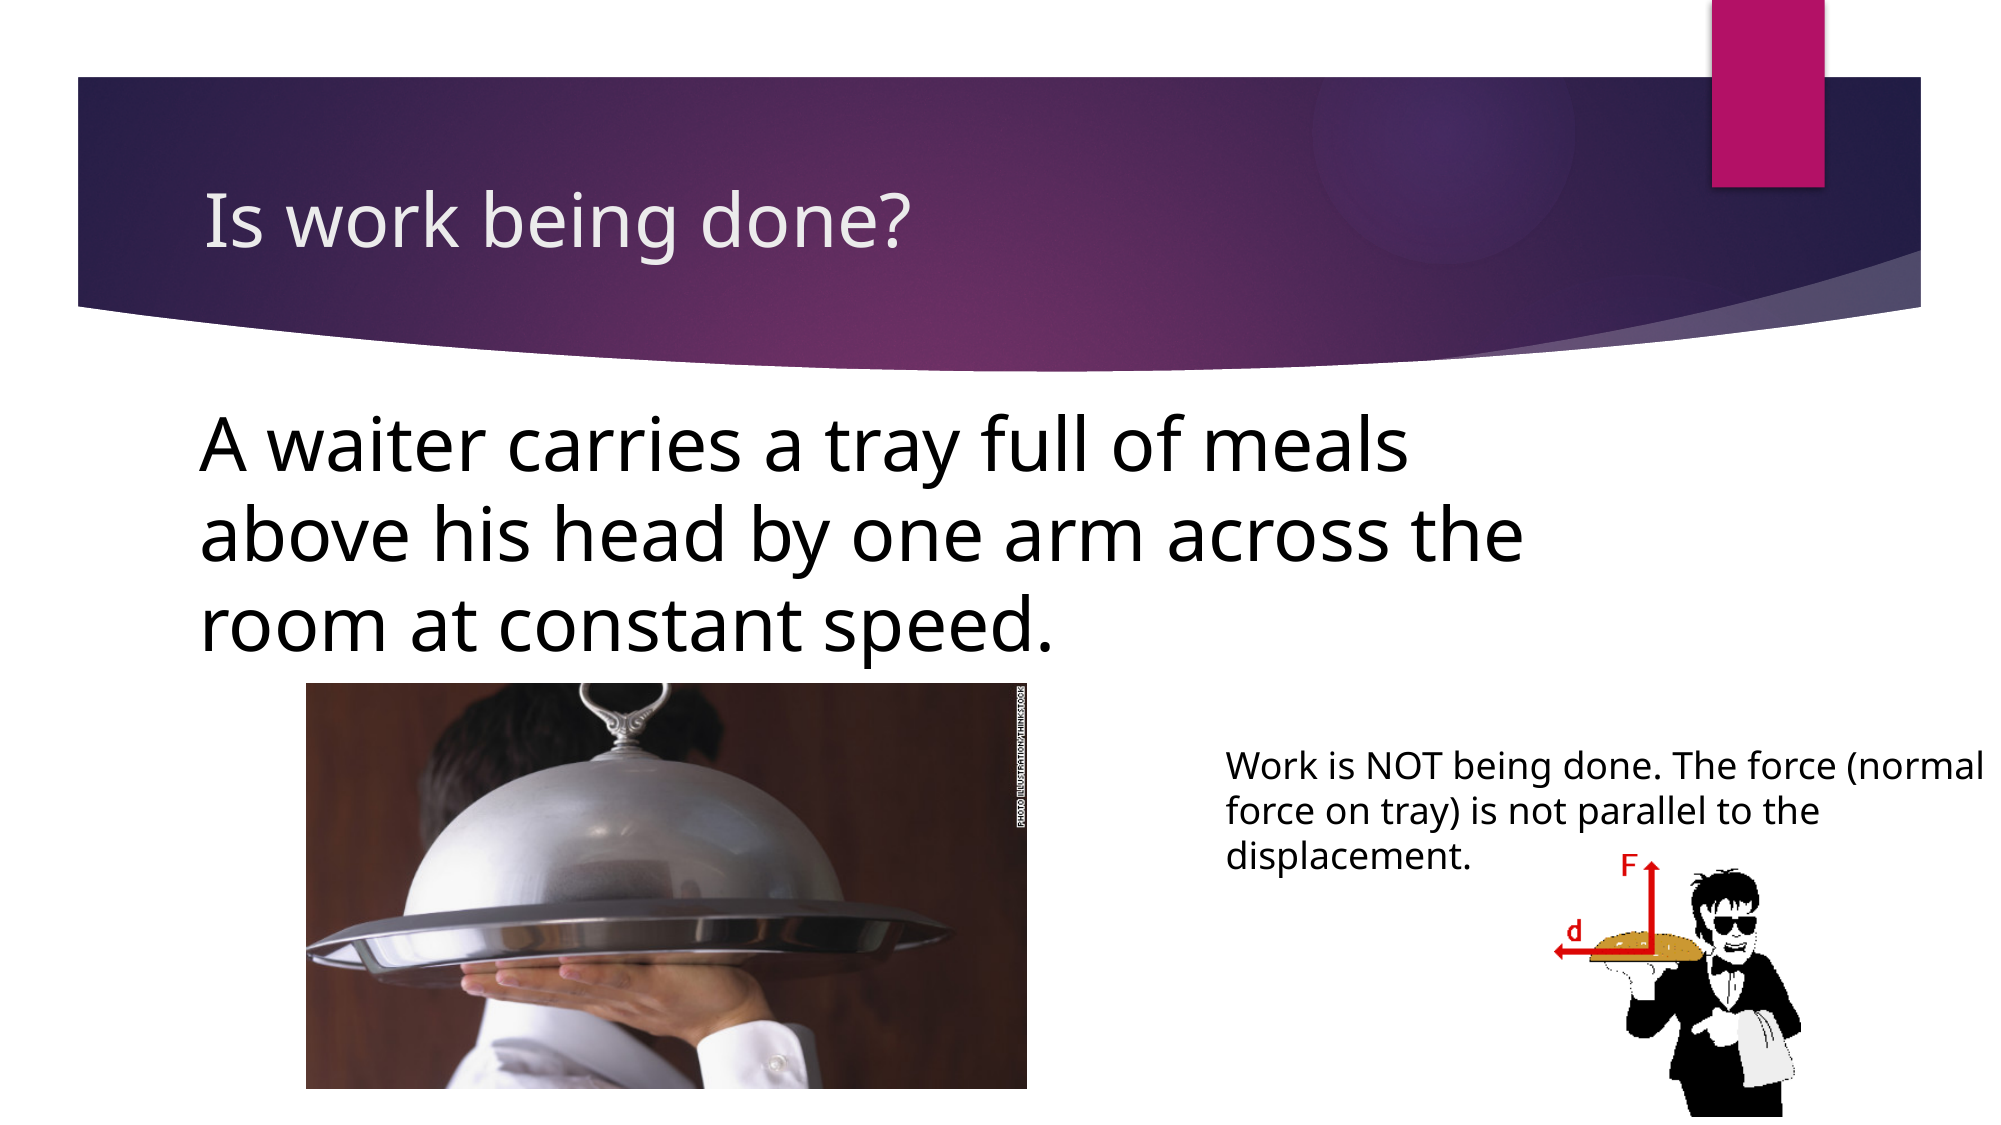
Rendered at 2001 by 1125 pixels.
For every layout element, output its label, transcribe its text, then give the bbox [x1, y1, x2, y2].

title Is work being done? [189, 159, 1627, 276]
list A waiter carries a tray full of meals above his head by one arm across the room at constant speed. [184, 389, 1632, 950]
picture [306, 683, 1027, 1089]
text_box Work is NOT being done. The force (normal force on tray) is not parallel to the displacement. [1210, 734, 2000, 885]
picture [1553, 854, 1801, 1118]
